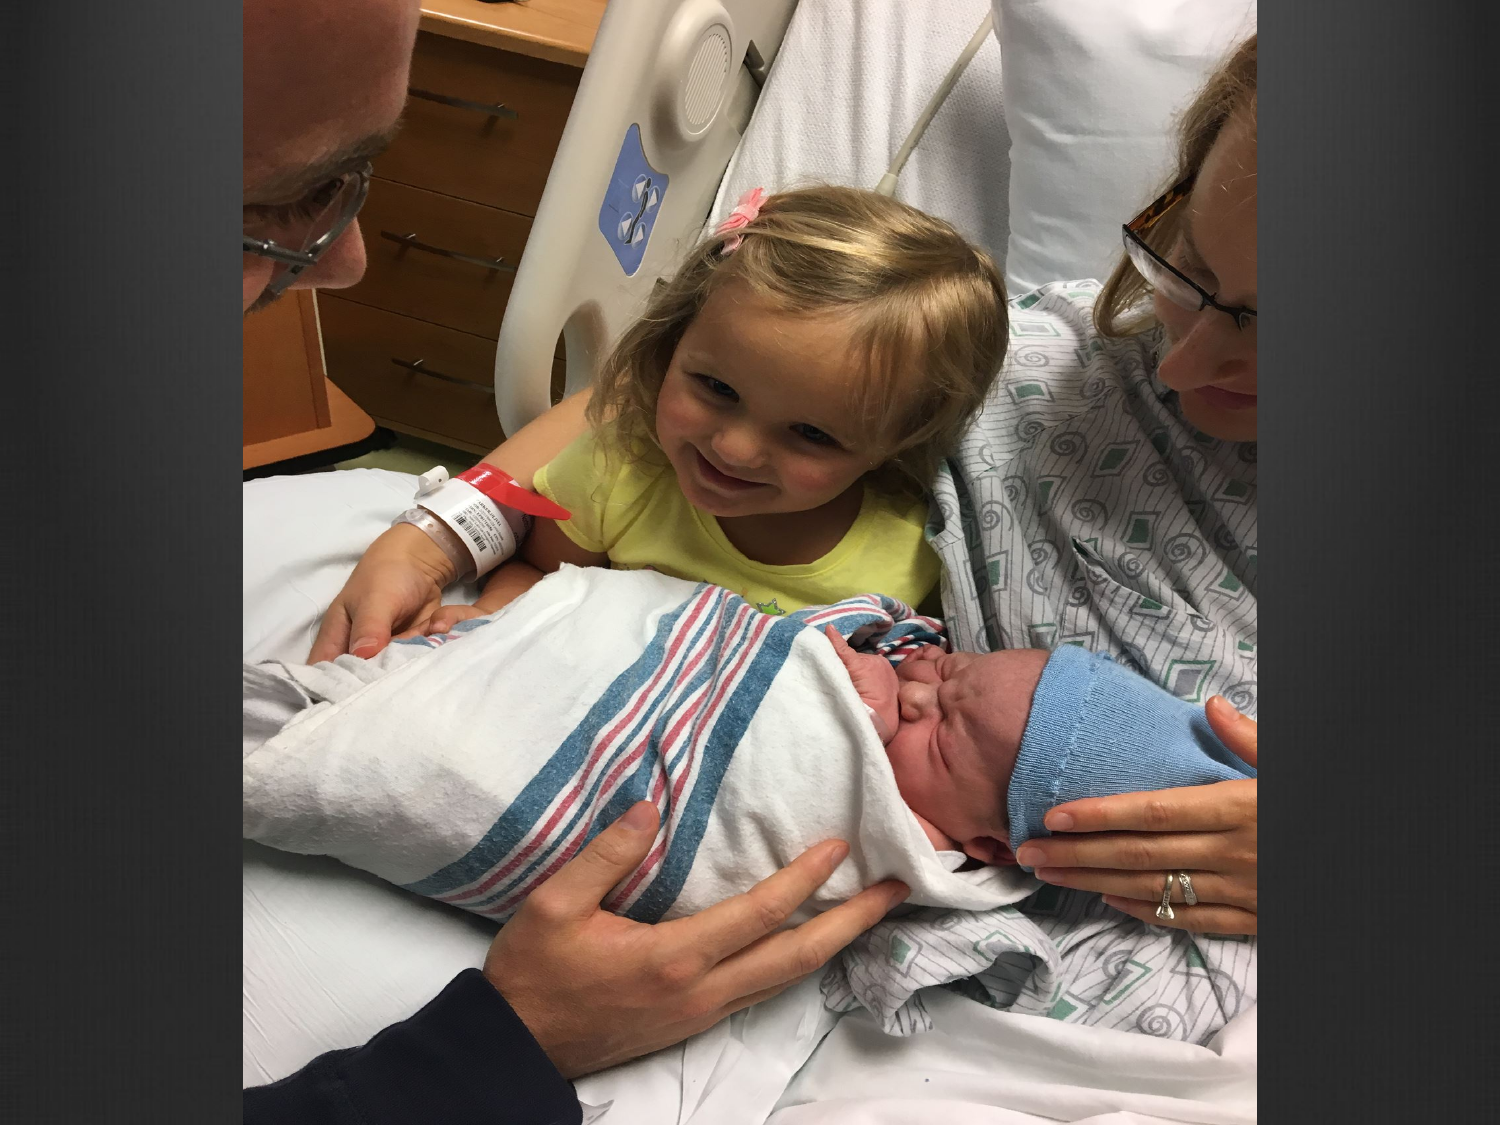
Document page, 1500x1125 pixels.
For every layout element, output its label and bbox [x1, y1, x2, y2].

picture [243, 0, 1257, 1125]
